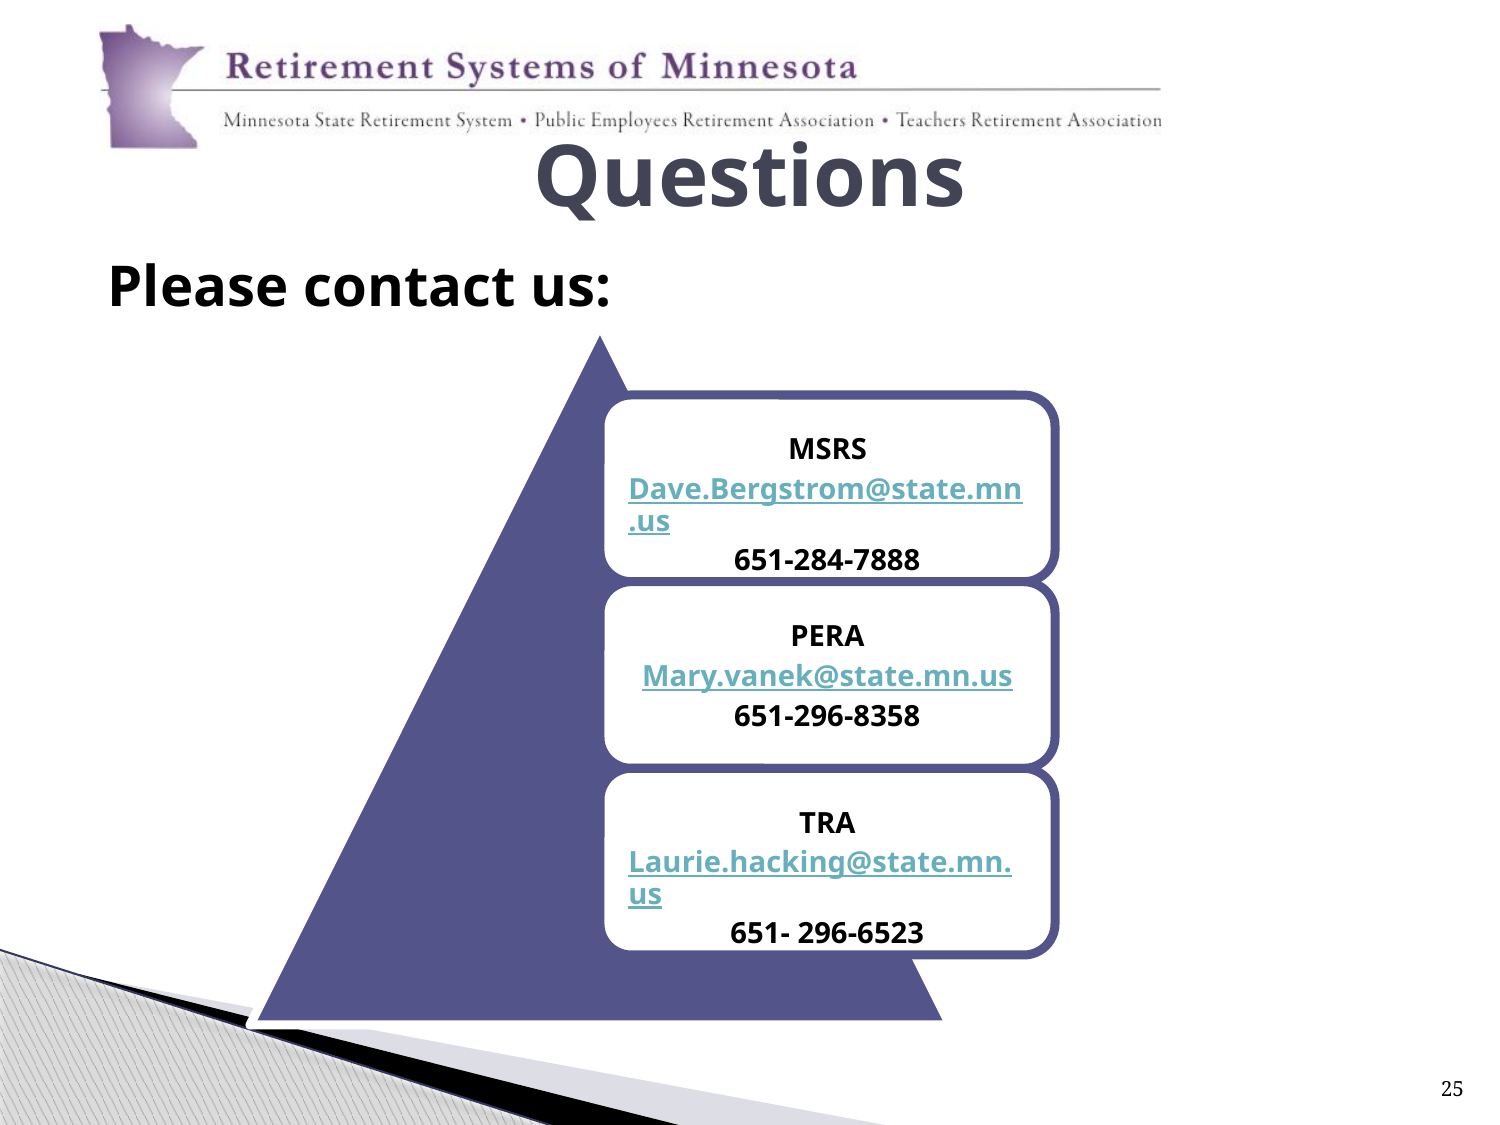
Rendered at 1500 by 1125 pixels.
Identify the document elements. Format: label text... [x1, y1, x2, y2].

list Please contact us: [75, 243, 1425, 986]
slide_number 25 [1418, 1051, 1479, 1112]
picture [99, 24, 1162, 112]
title Questions [75, 112, 1425, 233]
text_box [249, 324, 1413, 1026]
